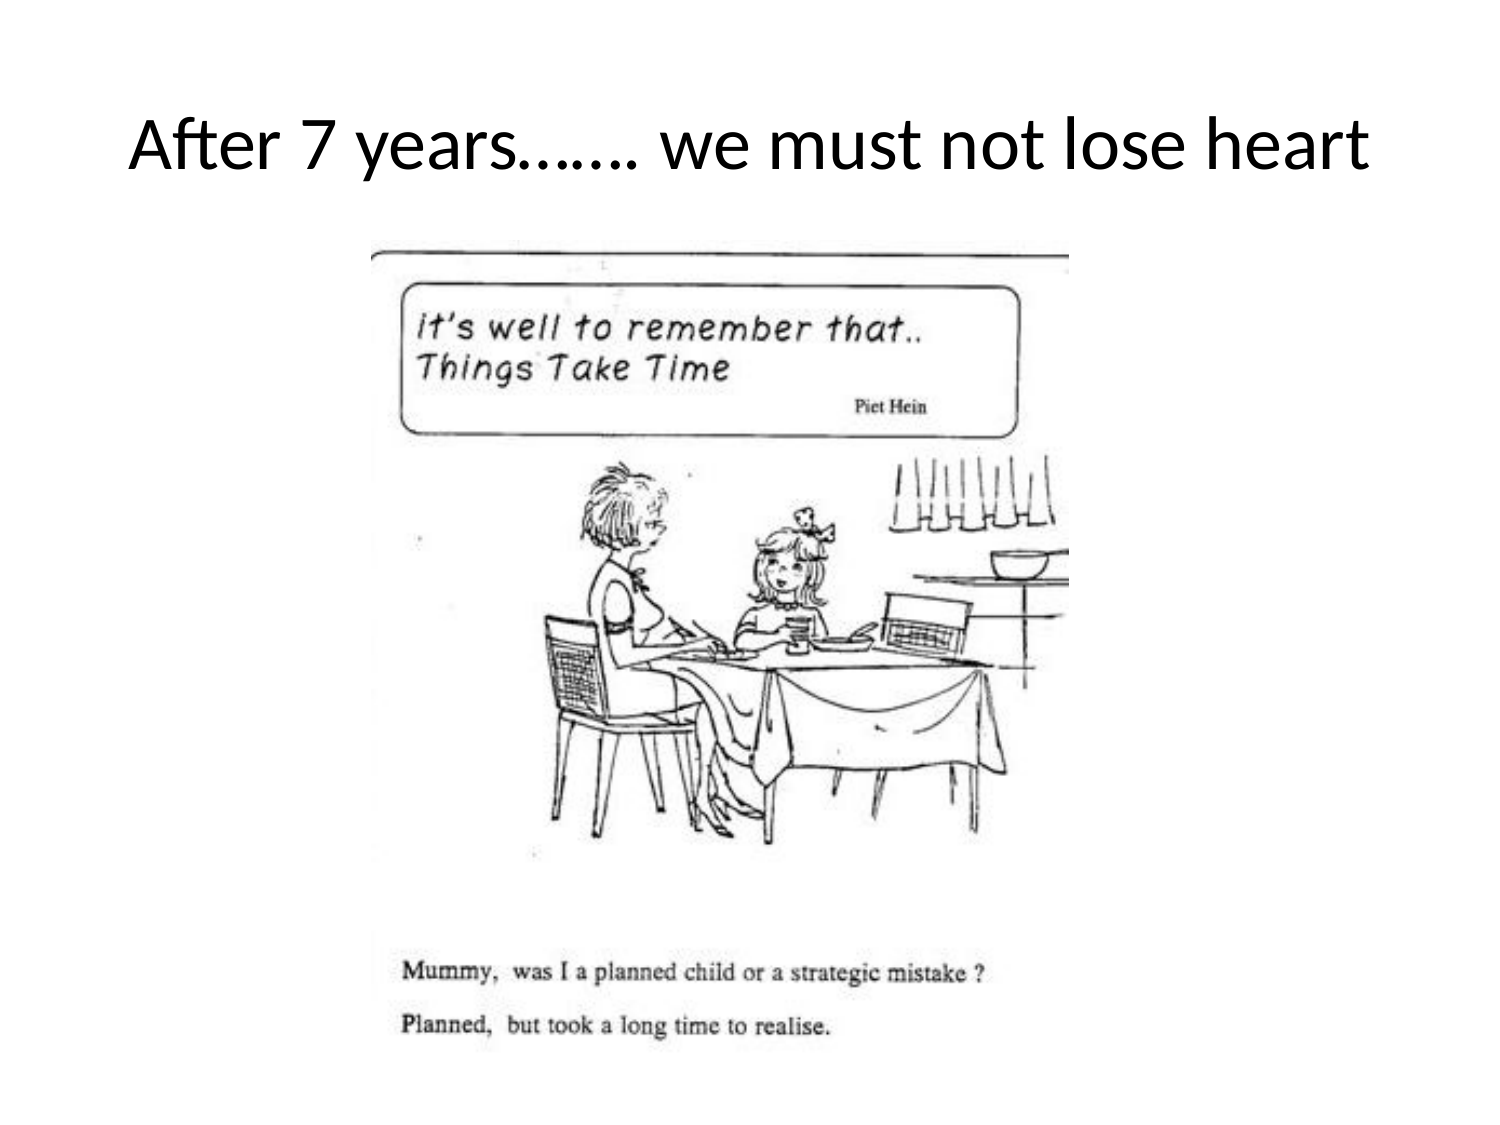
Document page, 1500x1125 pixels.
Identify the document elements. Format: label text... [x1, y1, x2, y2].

title After 7 years……. we must not lose heart [75, 45, 1425, 233]
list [371, 240, 1070, 1100]
